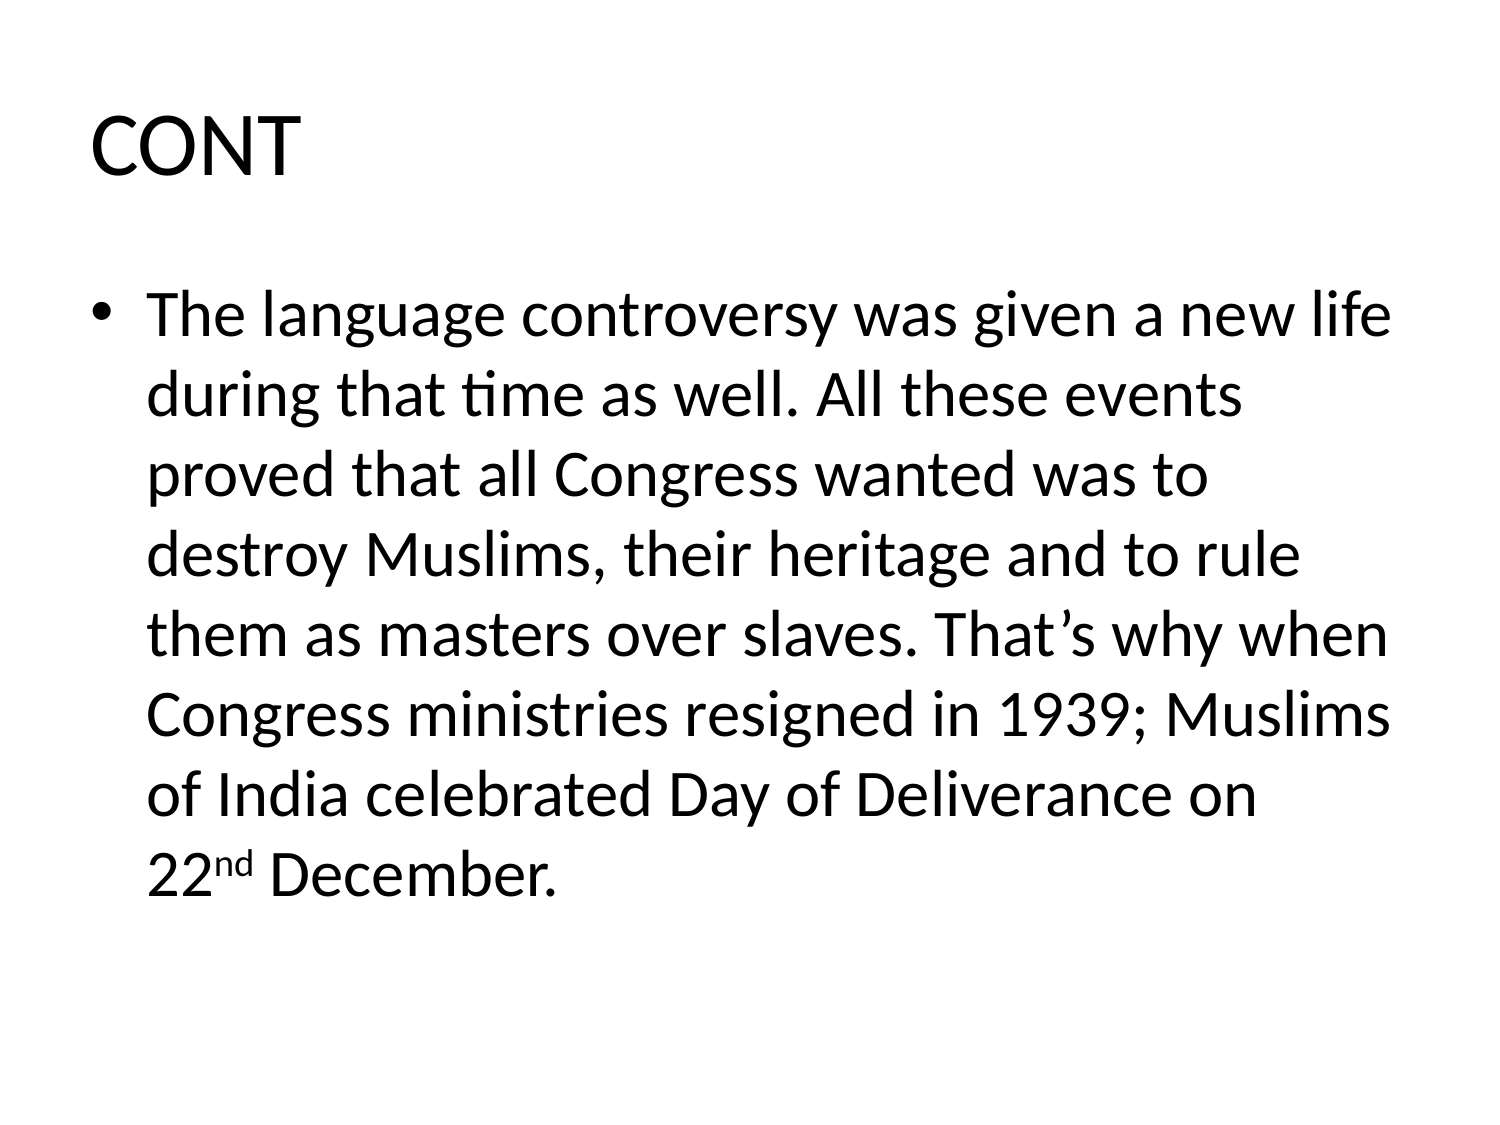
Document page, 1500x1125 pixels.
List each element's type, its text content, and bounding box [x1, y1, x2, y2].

title CONT [75, 45, 1425, 233]
list The language controversy was given a new life during that time as well. All these events proved that all Congress wanted was to destroy Muslims, their heritage and to rule them as masters over slaves. That’s why when Congress ministries resigned in 1939; Muslims of India celebrated Day of Deliverance on 22nd December. [75, 262, 1425, 1005]
